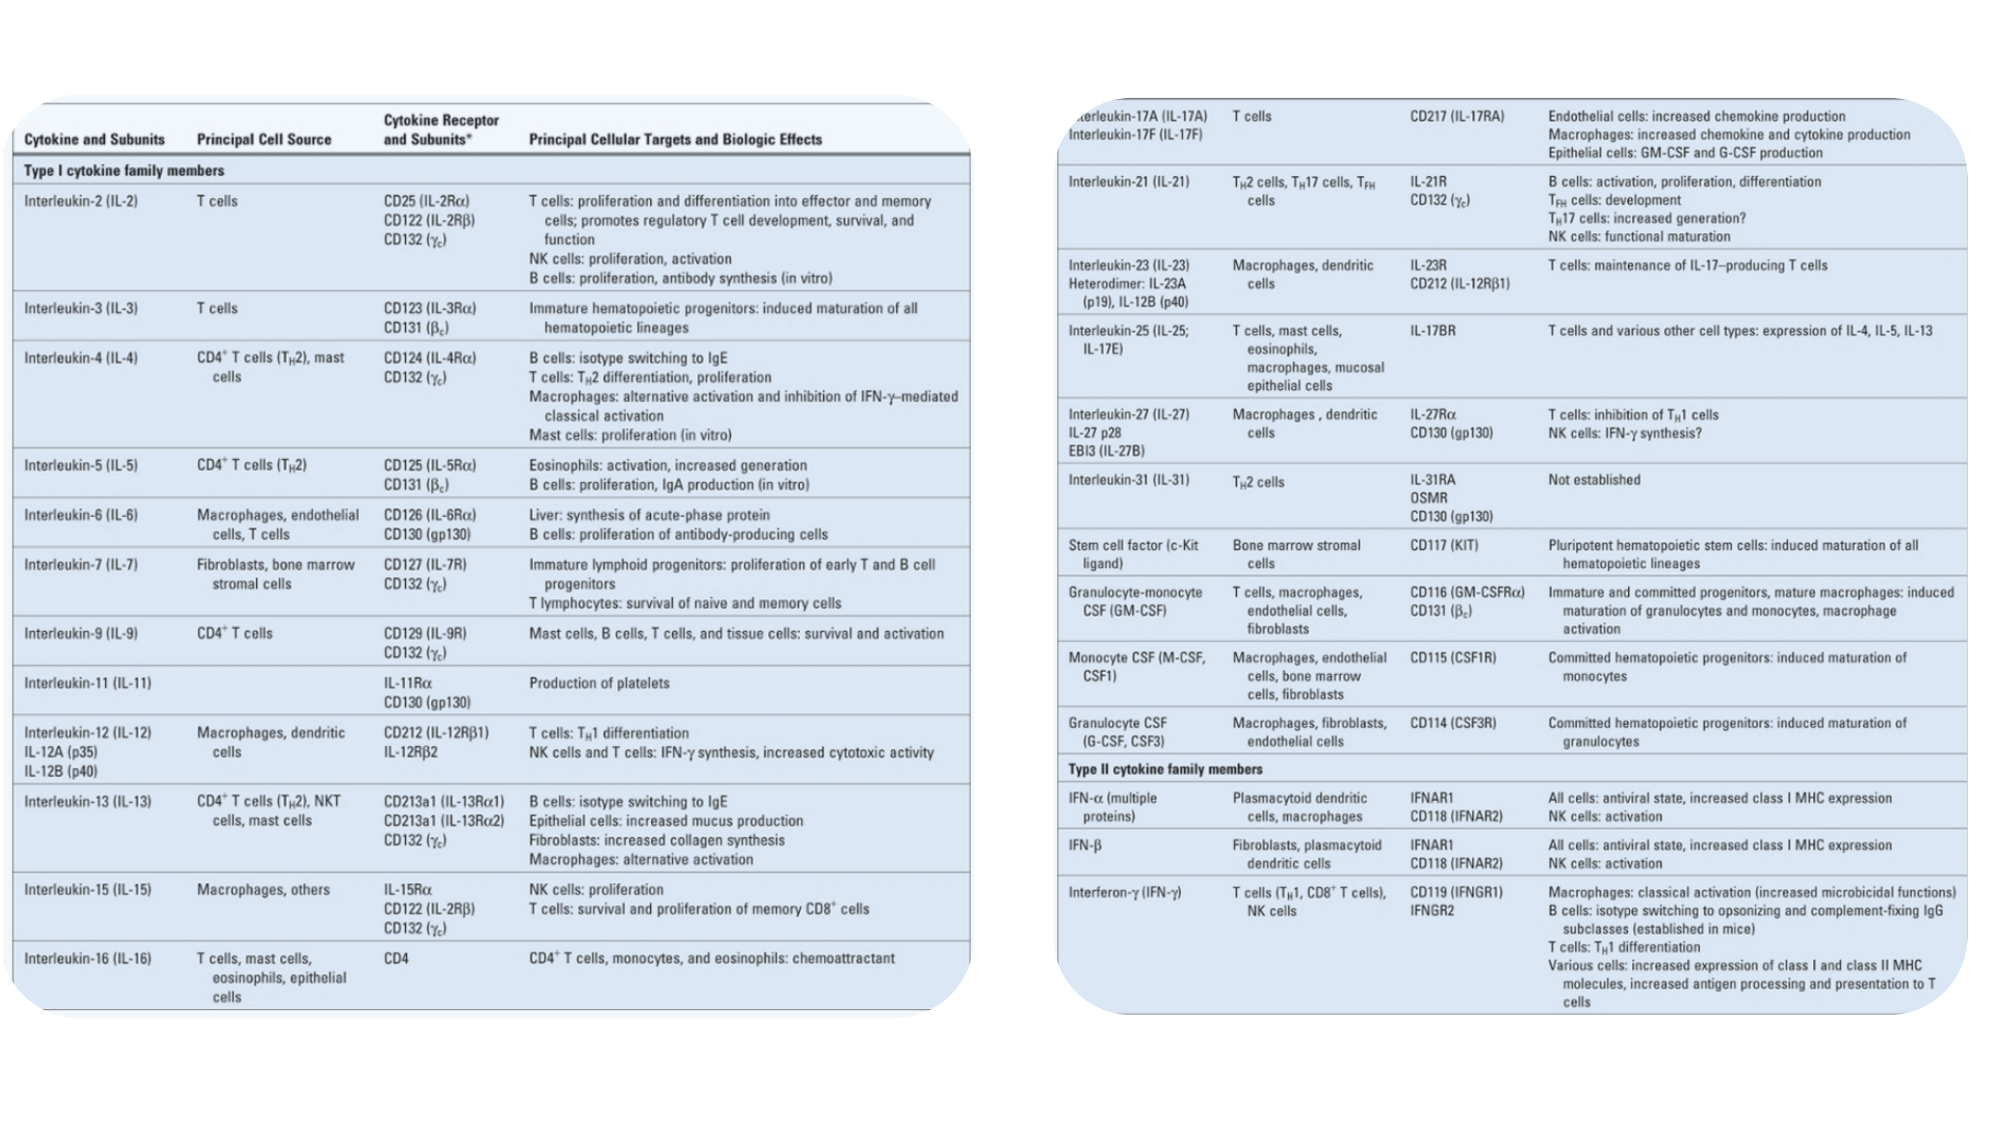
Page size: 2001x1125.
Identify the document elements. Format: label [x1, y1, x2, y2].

picture [1053, 97, 1968, 1016]
picture [0, 94, 974, 1019]
